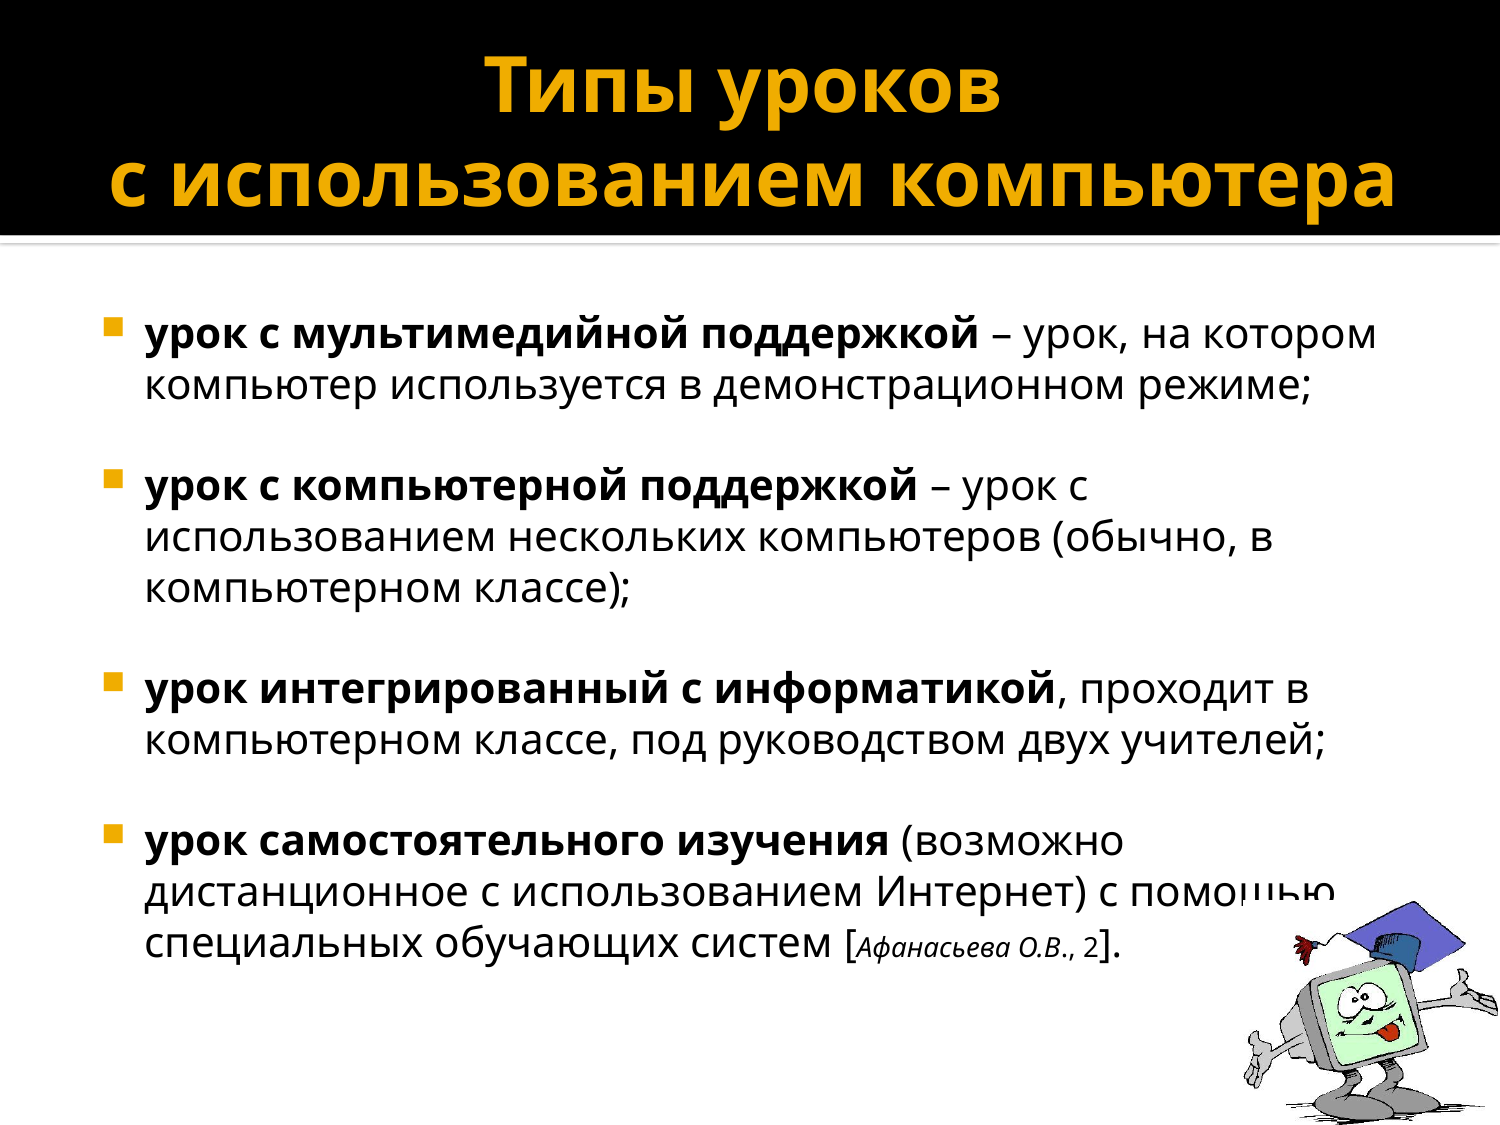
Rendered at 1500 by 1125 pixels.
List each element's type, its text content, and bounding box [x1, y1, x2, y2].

picture [1243, 900, 1498, 1125]
title Типы уроков с использованием компьютера [75, 25, 1425, 231]
list урок с мультимедийной поддержкой – урок, на котором компьютер используется в демонстрационном режиме; урок с компьютерной поддержкой – урок с использованием нескольких компьютеров (обычно, в компьютерном классе); урок интегрированный с информатикой, проходит в компьютерном классе, под руководством двух учителей; урок самостоятельного изучения (возможно дистанционное с использованием Интернет) с помощью специальных обучающих систем [Афанасьева О.В., 2]. [75, 291, 1425, 1012]
